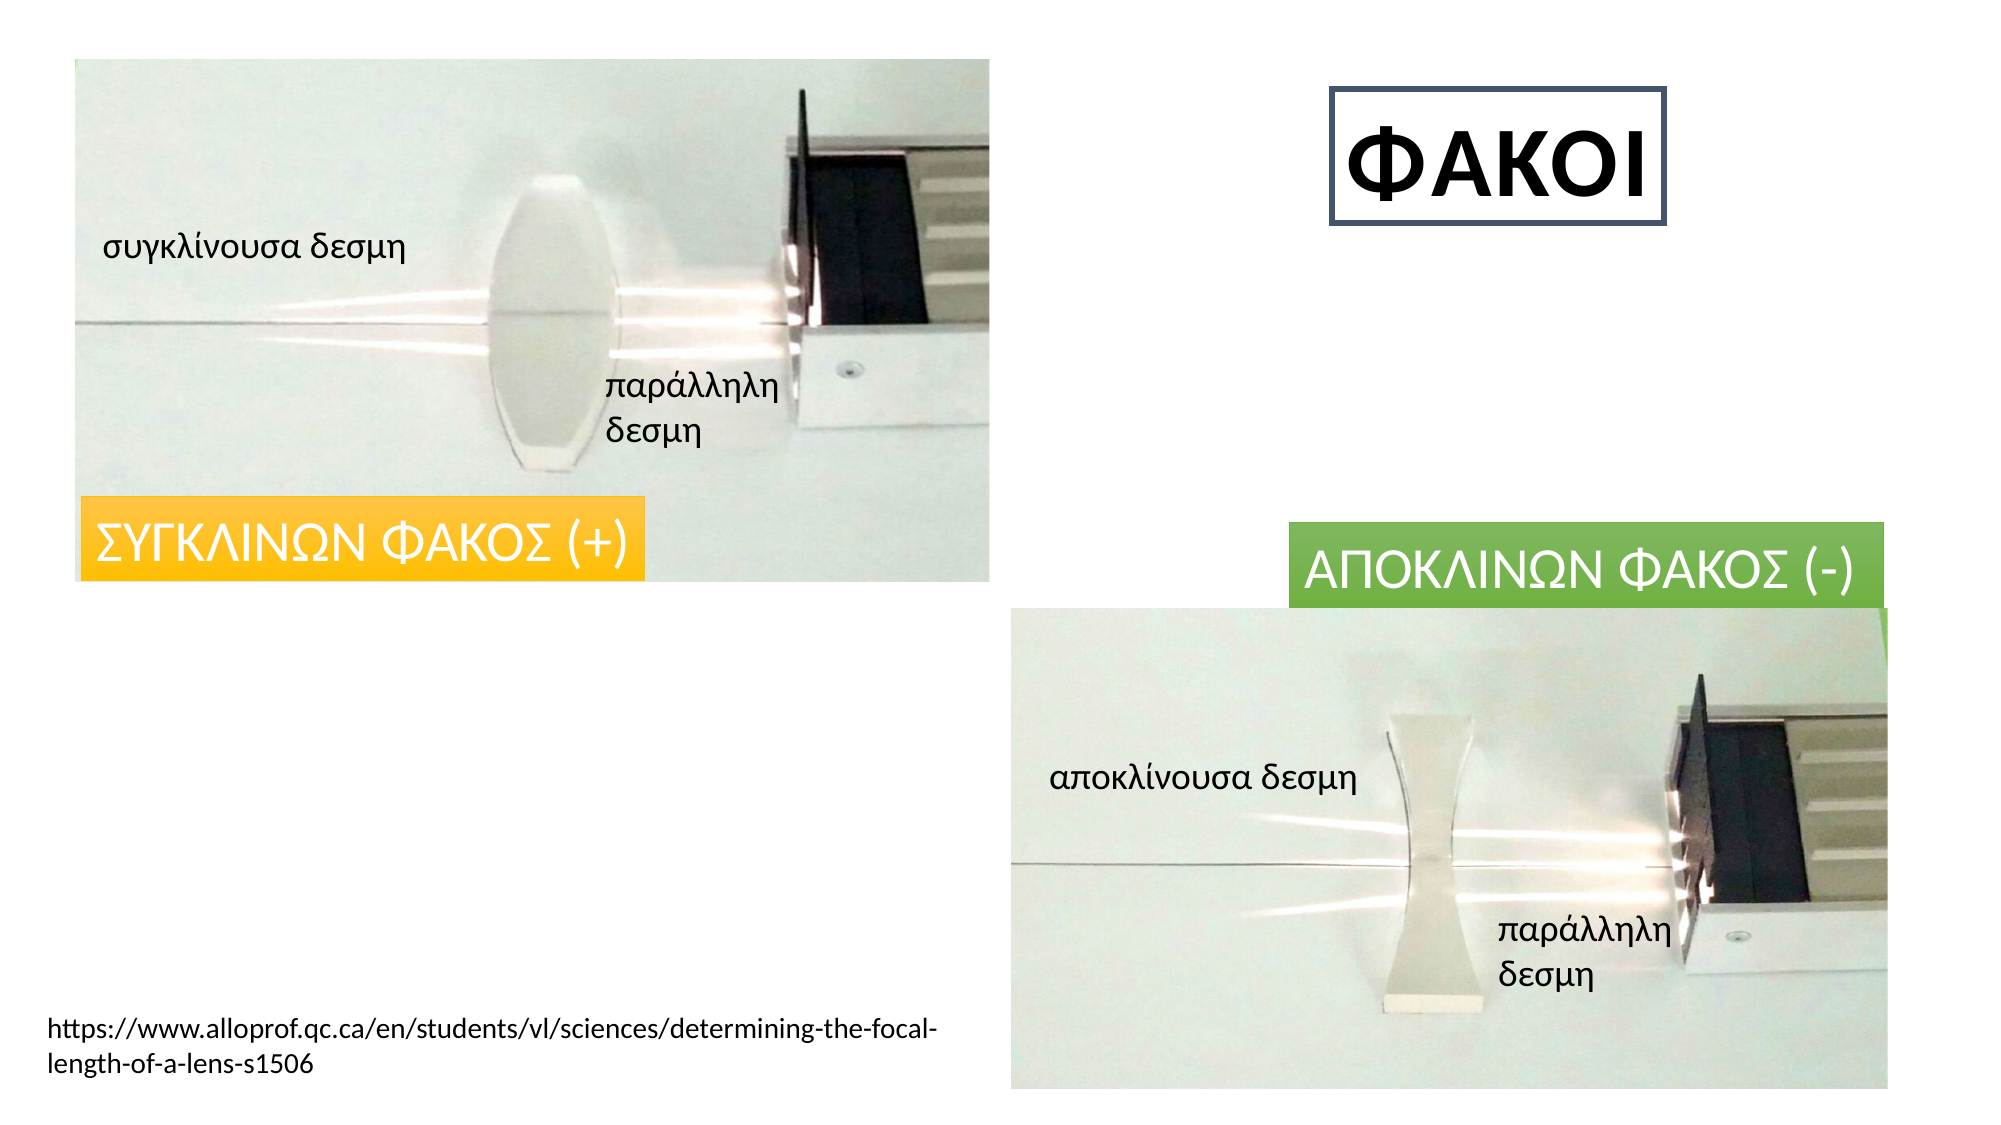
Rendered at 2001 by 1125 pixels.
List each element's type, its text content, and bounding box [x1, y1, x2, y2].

picture [1011, 608, 1888, 1089]
text_box ΦΑΚΟΙ [1331, 88, 1665, 224]
text_box https://www.alloprof.qc.ca/en/students/vl/sciences/determining-the-focal-length-of-a-lens-s1506 [32, 1002, 1011, 1088]
text_box ΑΠΟΚΛΙΝΩΝ ΦΑΚΟΣ (-) [1289, 522, 1884, 608]
picture [75, 59, 990, 582]
